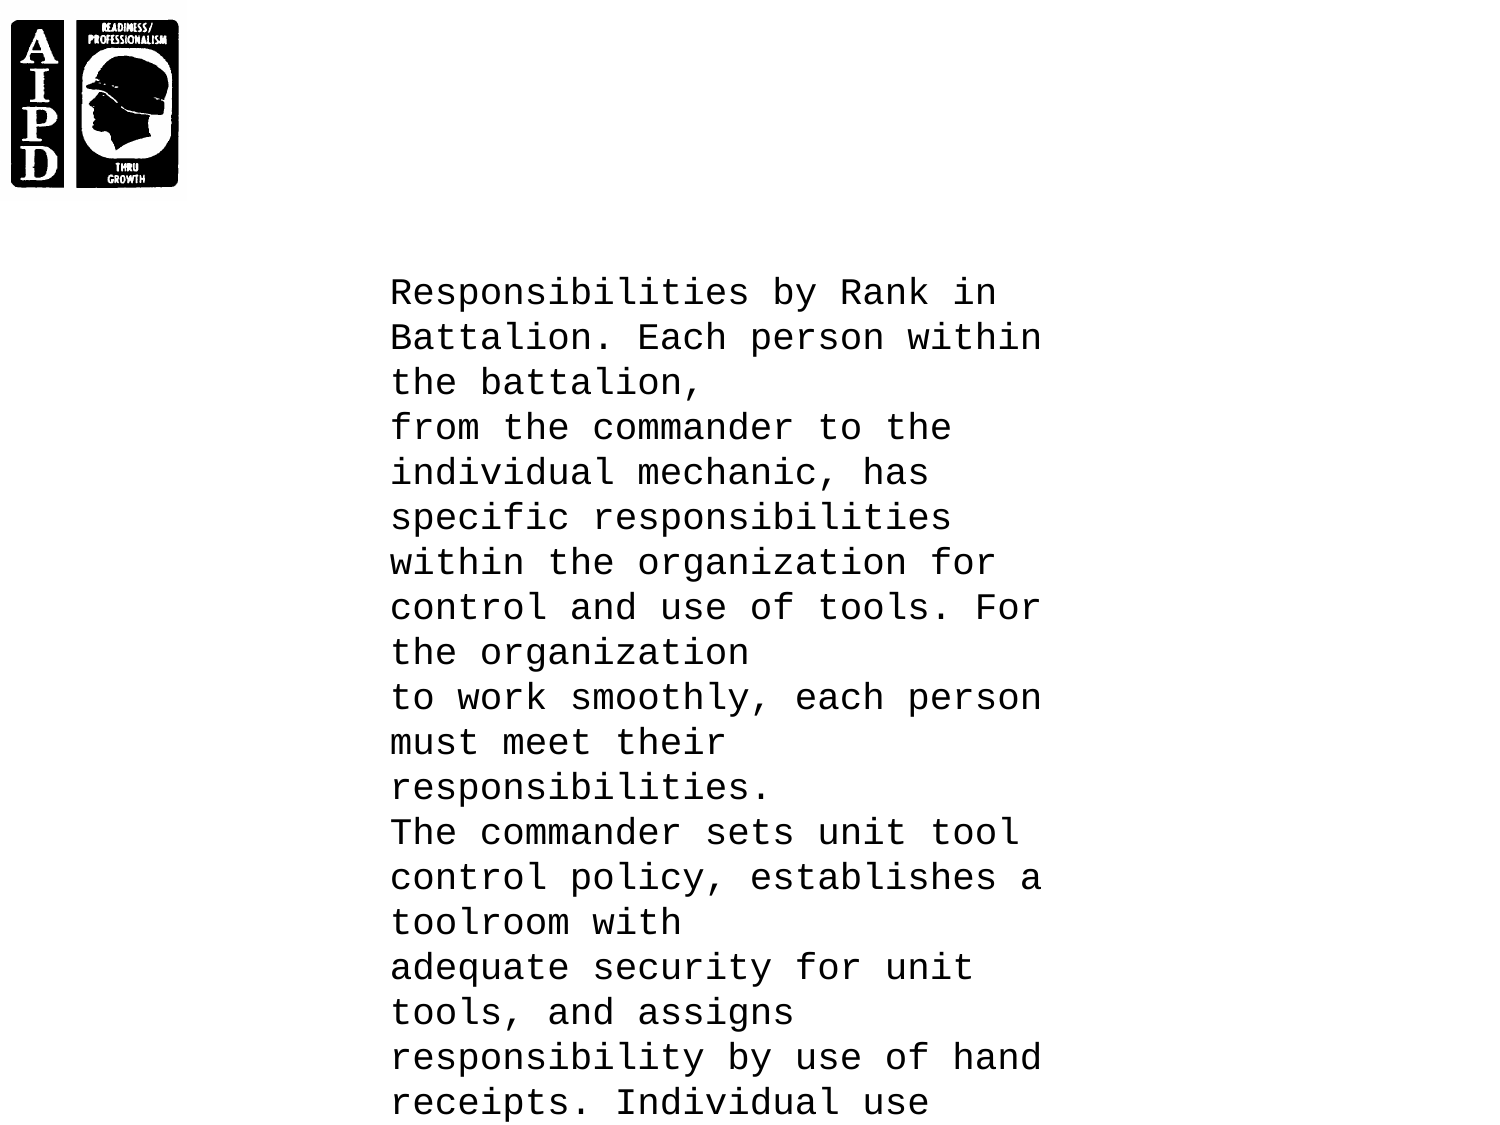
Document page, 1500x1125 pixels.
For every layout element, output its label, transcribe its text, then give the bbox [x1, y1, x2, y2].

picture [0, 0, 187, 201]
text_box Responsibilities by Rank in Battalion. Each person within the battalion, from the commander to the individual mechanic, has specific responsibilities within the organization for control and use of tools. For the organization to work smoothly, each person must meet their responsibilities. The commander sets unit tool control policy, establishes a toolroom with adequate security for unit tools, and assigns responsibility by use of hand receipts. Individual use [374, 259, 1125, 1125]
